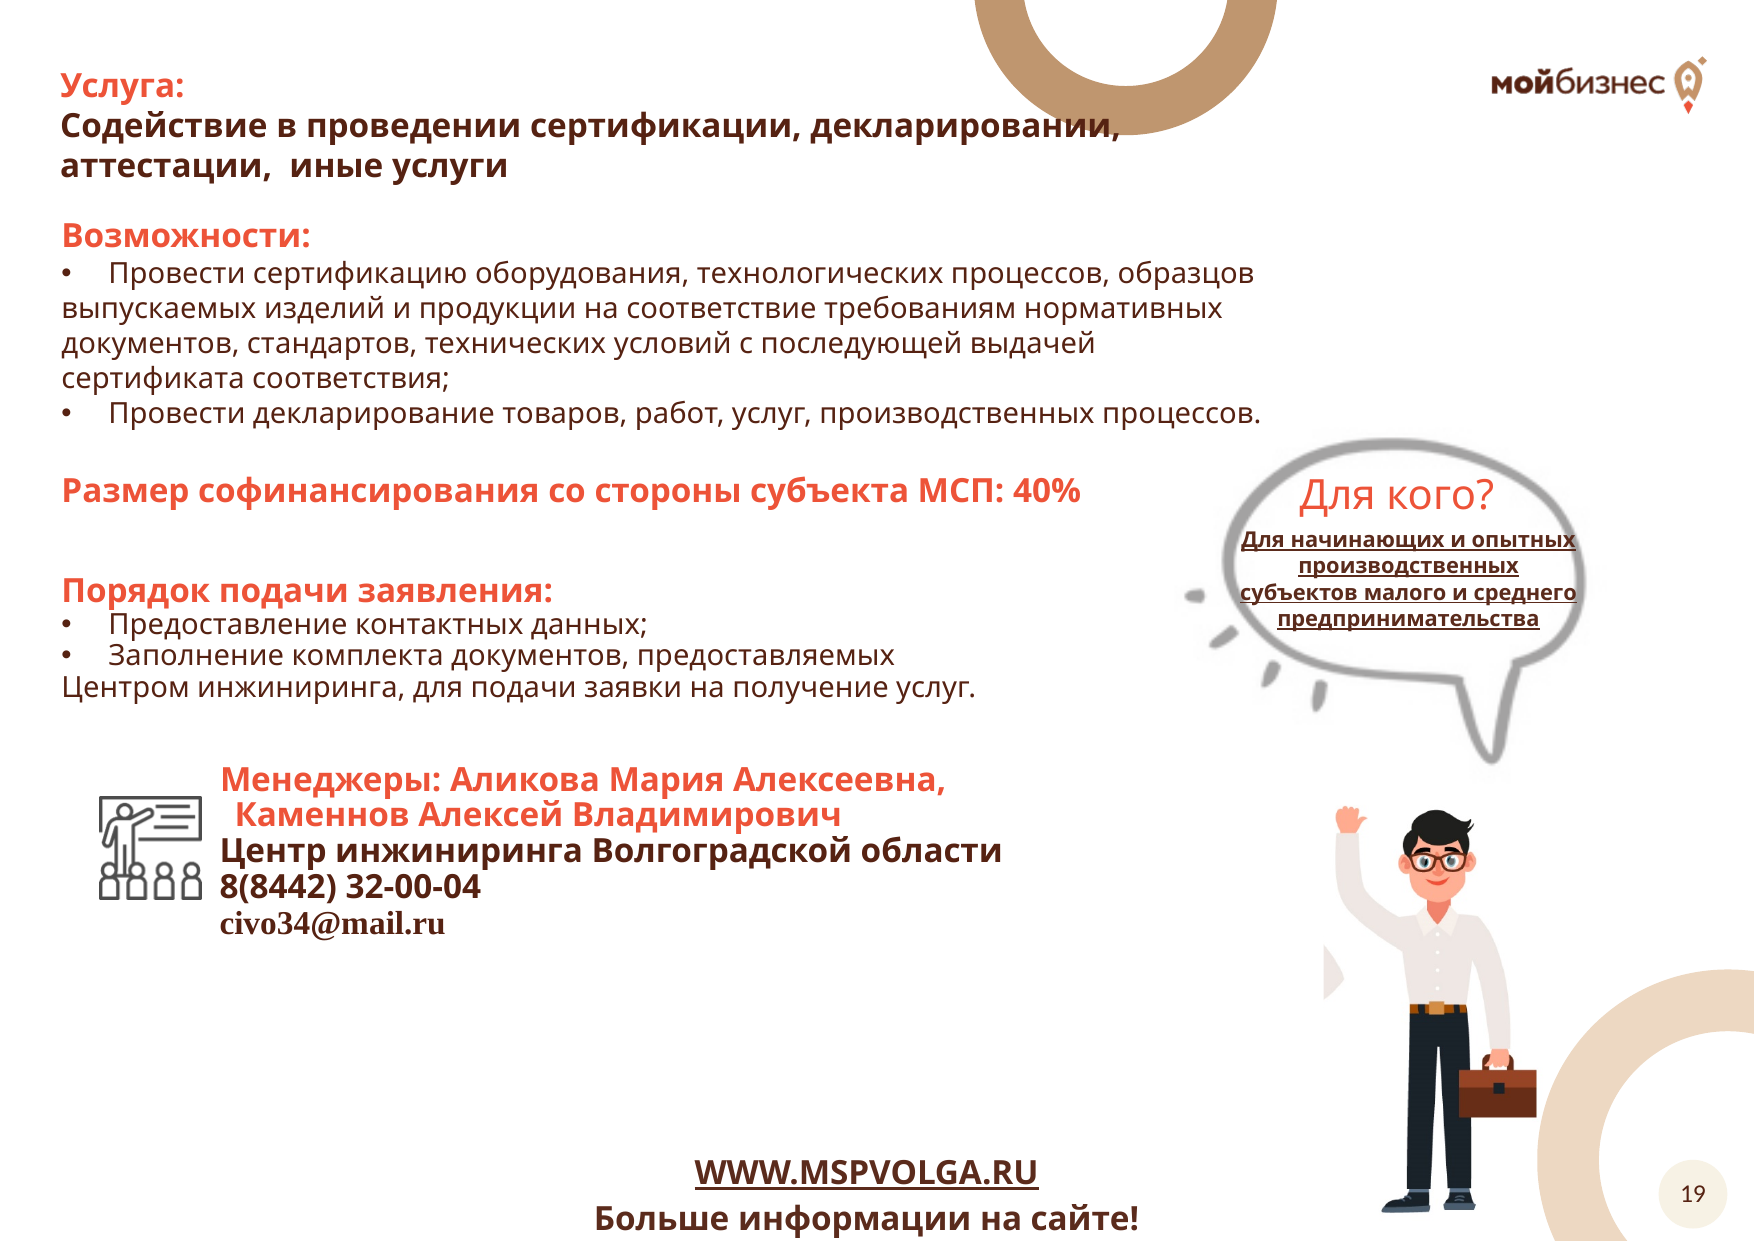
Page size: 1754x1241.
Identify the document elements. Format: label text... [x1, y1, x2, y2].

list Возможности: Провести сертификацию оборудования, технологических процессов, образцов выпускаемых изделий и продукции на соответствие требованиям нормативных документов, стандартов, технических условий с последующей выдачей сертификата соответствия; Провести декларирование товаров, работ, услуг, производственных процессов. Размер софинансирования со стороны субъекта МСП: 40% Порядок подачи заявления: Предоставление контактных данных; Заполнение комплекта документов, предоставляемых Центром инжиниринга, для подачи заявки на получение услуг. Менеджеры: Аликова Мария Алексеевна, Каменнов Алексей Владимирович Центр инжиниринга Волгоградской области 8(8442) 32-00-04 civo34@mail.ru [46, 211, 1324, 1145]
picture [99, 796, 202, 900]
text_box Услуга: Содействие в проведении сертификации, декларировании, аттестации, иные услуги [45, 56, 1188, 192]
picture [973, 0, 1278, 136]
text_box WWW.MSPVOLGA.RU Больше информации на сайте! [455, 1145, 1279, 1241]
picture [1489, 56, 1708, 115]
picture [1166, 370, 1754, 1241]
